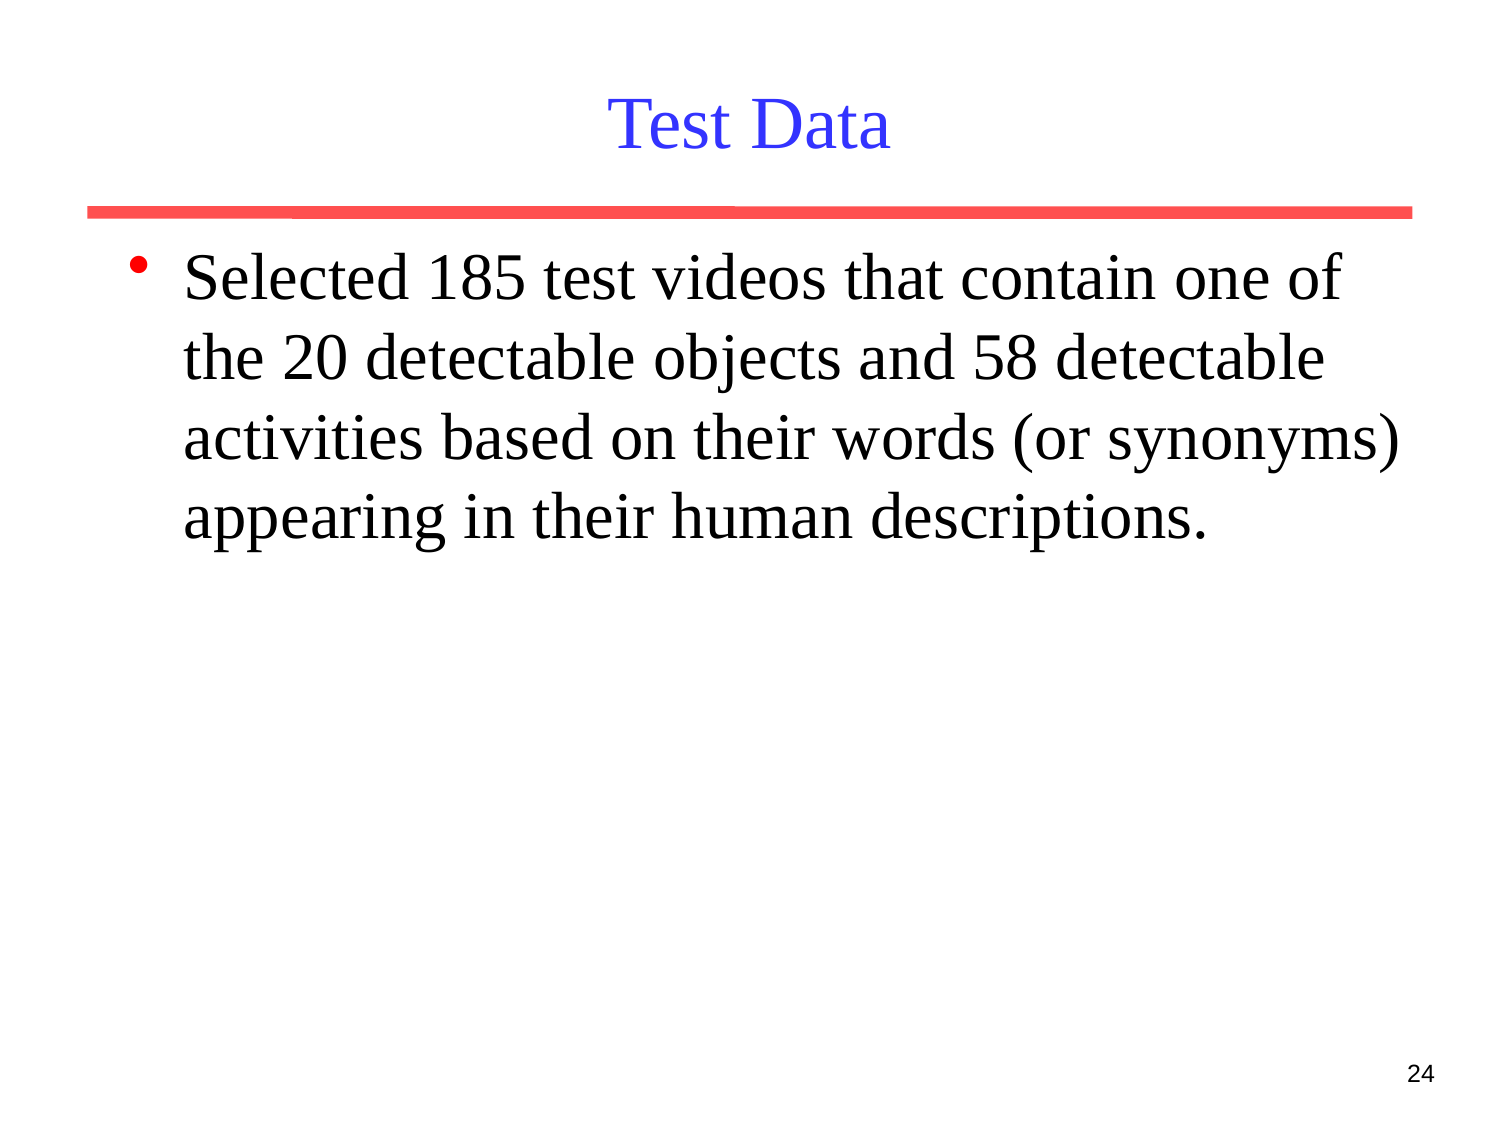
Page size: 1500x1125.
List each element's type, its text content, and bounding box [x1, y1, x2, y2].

slide_number 24 [1137, 1049, 1451, 1125]
list Selected 185 test videos that contain one of the 20 detectable objects and 58 detectable activities based on their words (or synonyms) appearing in their human descriptions. [112, 224, 1425, 994]
title Test Data [112, 37, 1388, 200]
